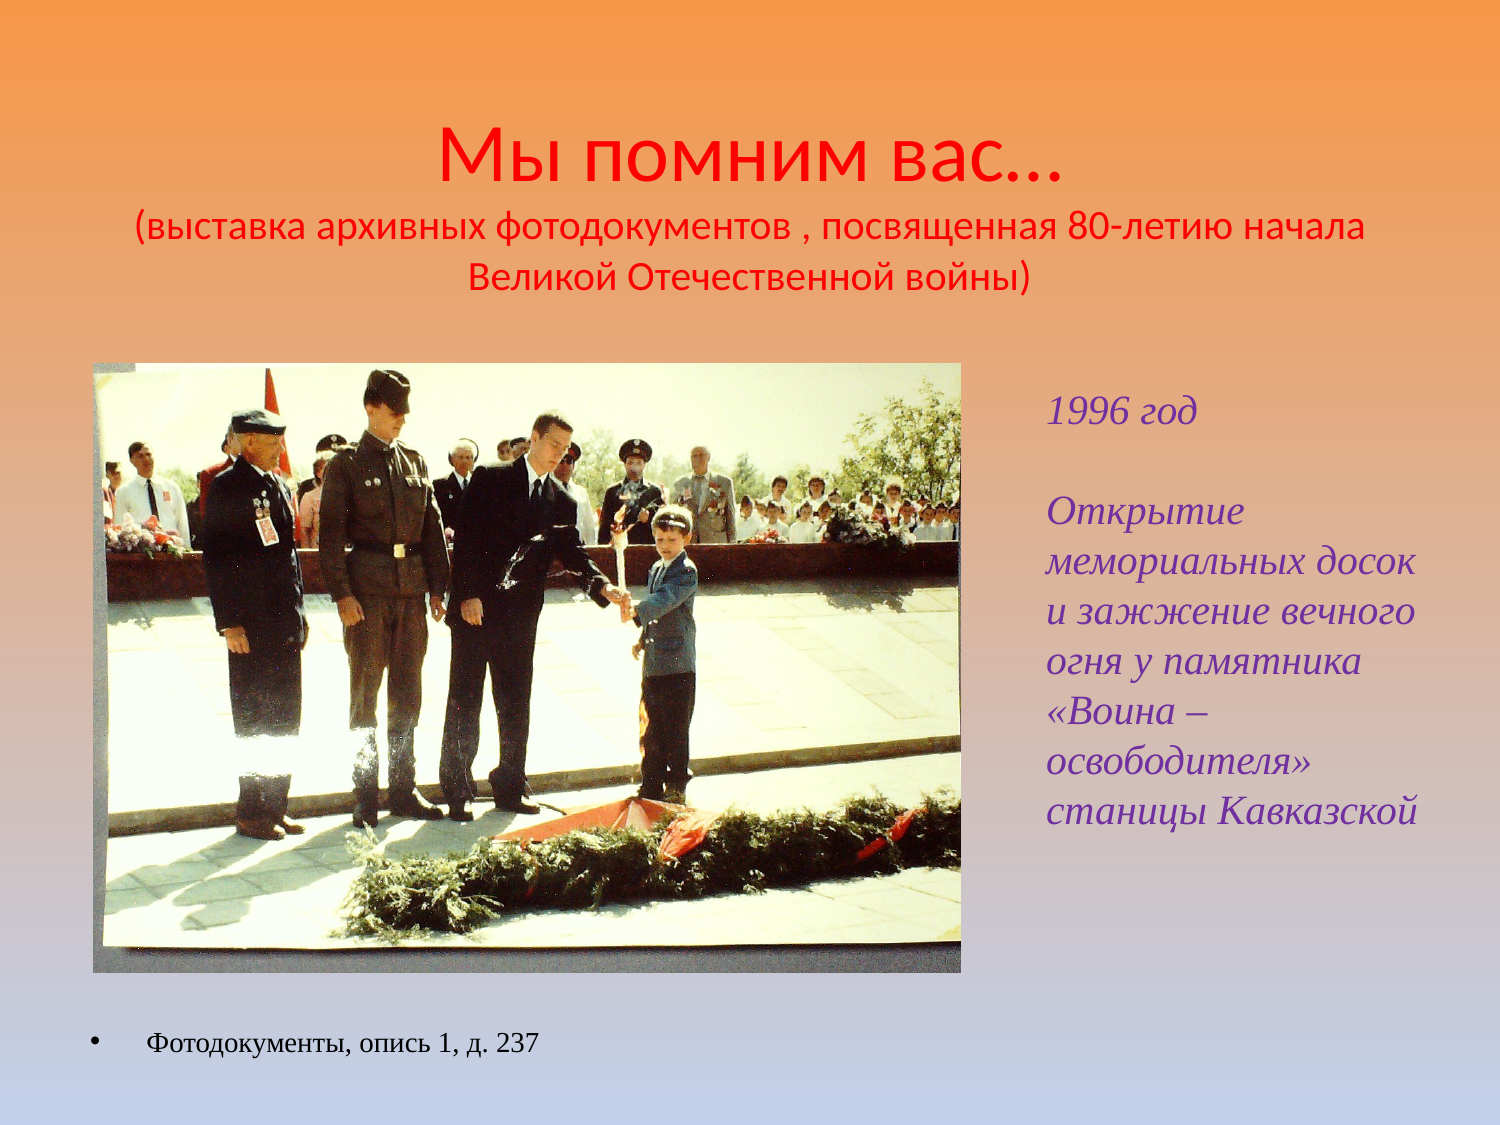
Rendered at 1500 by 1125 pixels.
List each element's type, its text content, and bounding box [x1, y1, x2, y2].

title Мы помним вас… (выставка архивных фотодокументов , посвященная 80-летию начала Великой Отечественной войны) [75, 45, 1425, 352]
list Фотодокументы, опись 1, д. 237 [75, 328, 1032, 1067]
picture [93, 363, 962, 973]
text_box 1996 год Открытие мемориальных досок и зажжение вечного огня у памятника «Воина – освободителя» станицы Кавказской [1031, 375, 1442, 975]
